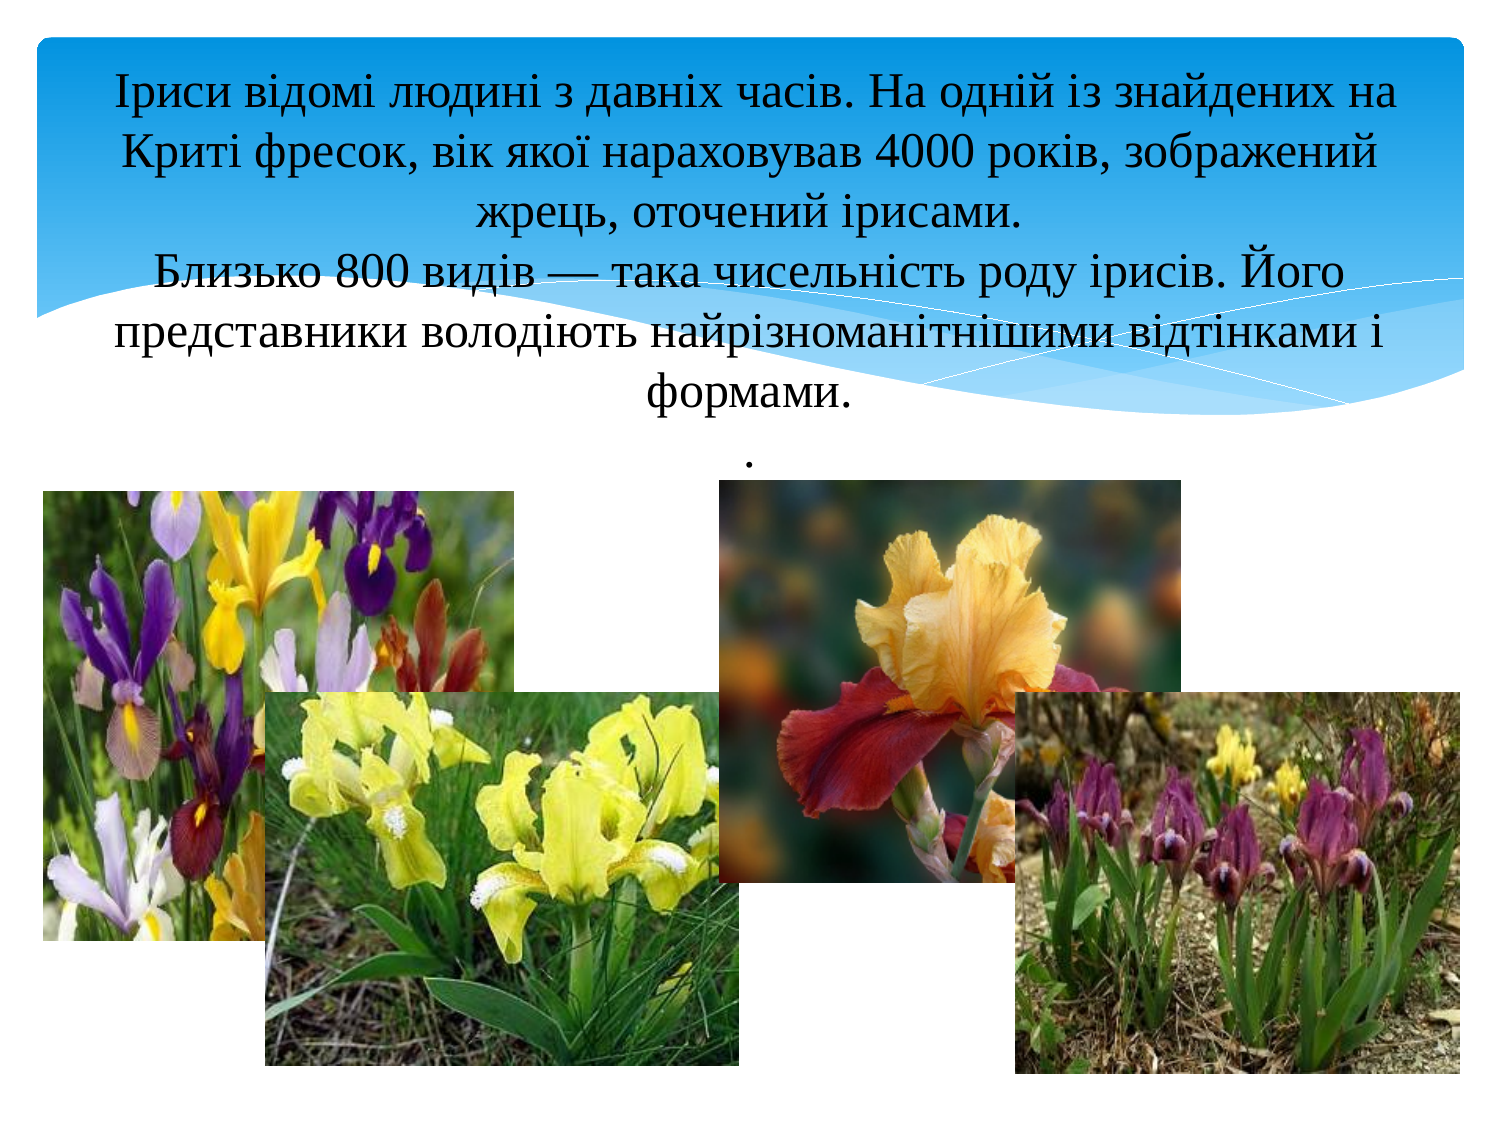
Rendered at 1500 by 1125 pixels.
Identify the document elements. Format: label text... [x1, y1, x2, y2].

picture [43, 479, 1460, 1074]
title Іриси відомі людині з давніх часів. На одній із знайдених на Криті фресок, вік якої нараховував 4000 років, зображений жрець, оточений ірисами. Близько 800 видів — така чисельність роду ірисів. Його представники володіють найрізноманітнішими відтінками і формами. . [74, 55, 1426, 481]
